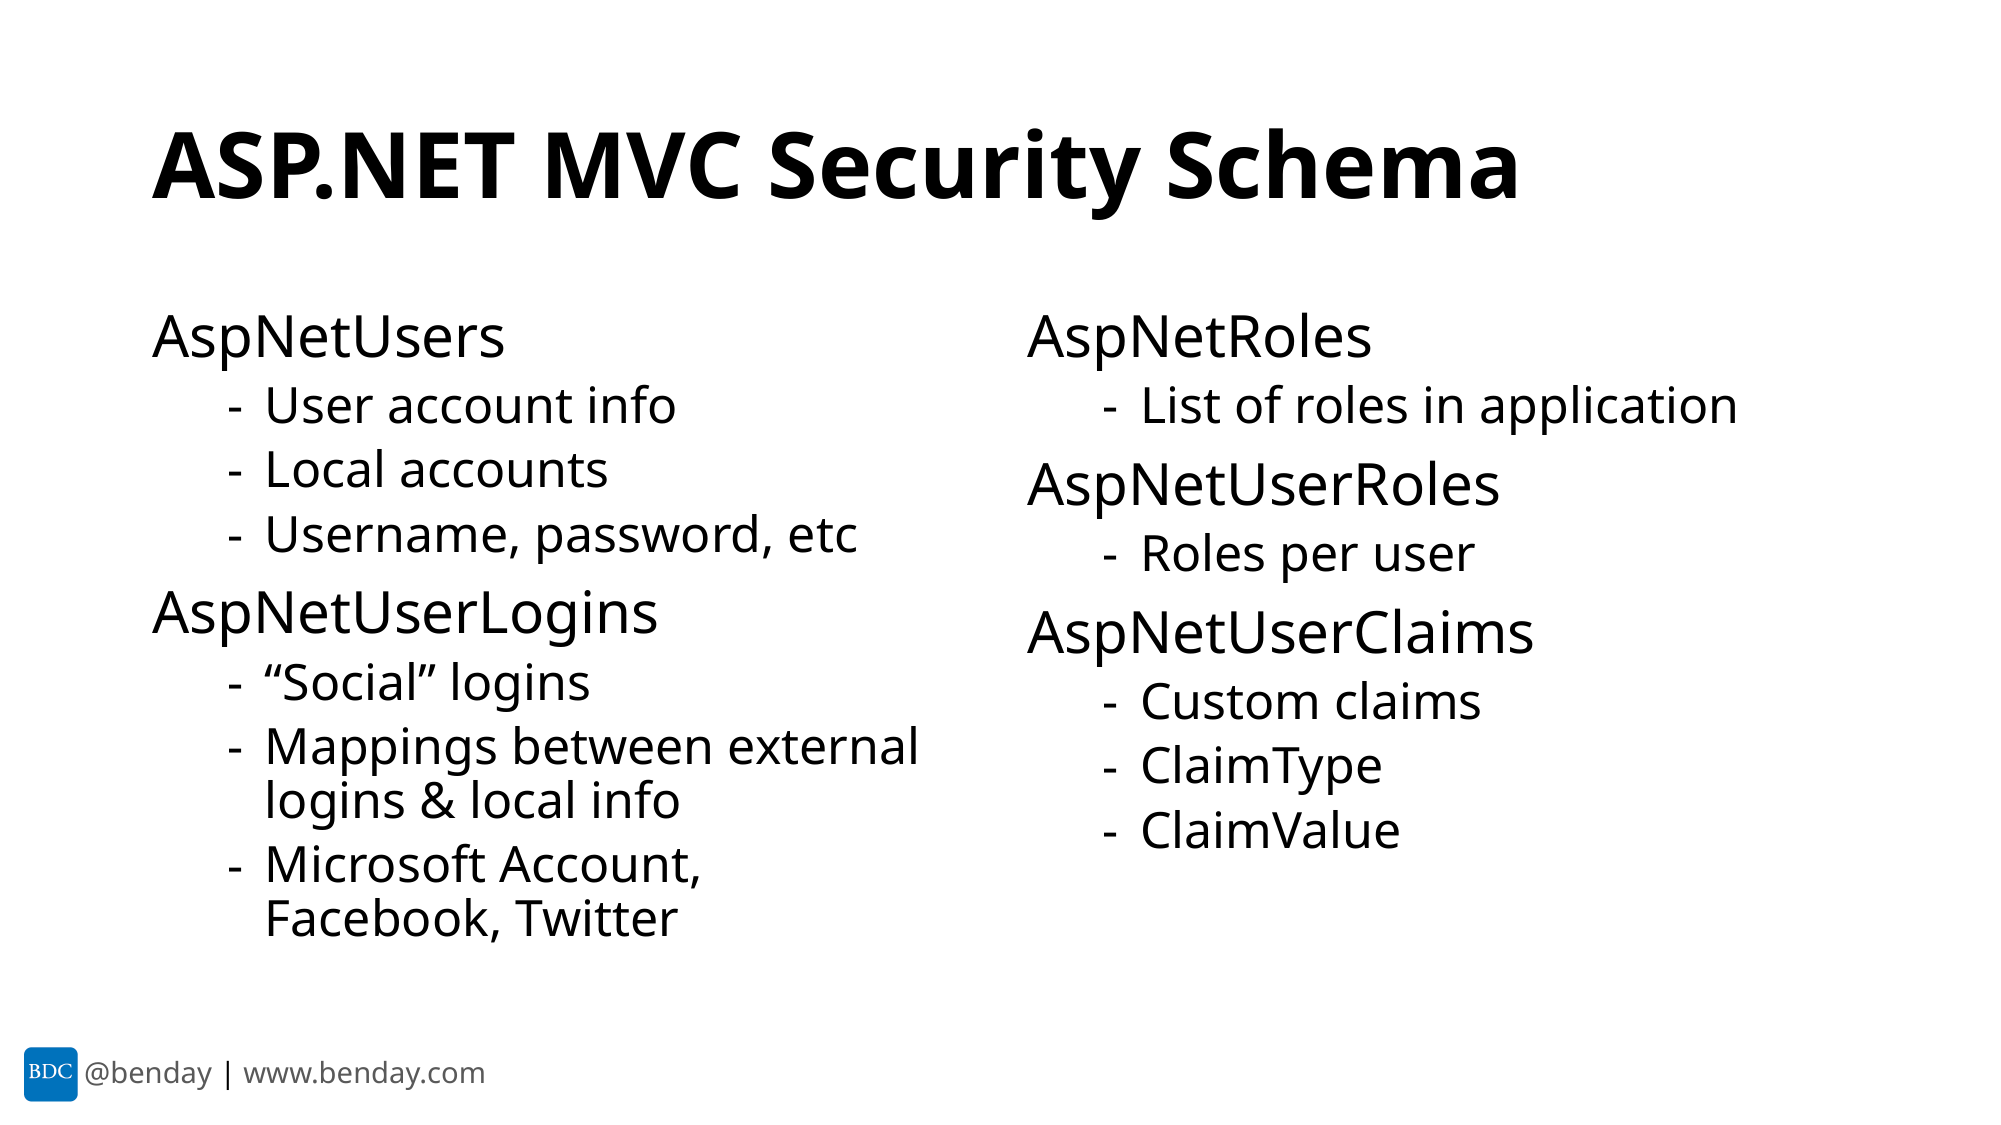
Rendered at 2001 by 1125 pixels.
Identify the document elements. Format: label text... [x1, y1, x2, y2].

picture [16, 1036, 84, 1108]
list AspNetRoles List of roles in application AspNetUserRoles Roles per user AspNetUserClaims Custom claims ClaimType ClaimValue [1012, 299, 1863, 1014]
list AspNetUsers User account info Local accounts Username, password, etc AspNetUserLogins “Social” logins Mappings between external logins & local info Microsoft Account, Facebook, Twitter [137, 299, 988, 1014]
title ASP.NET MVC Security Schema [137, 59, 1863, 278]
